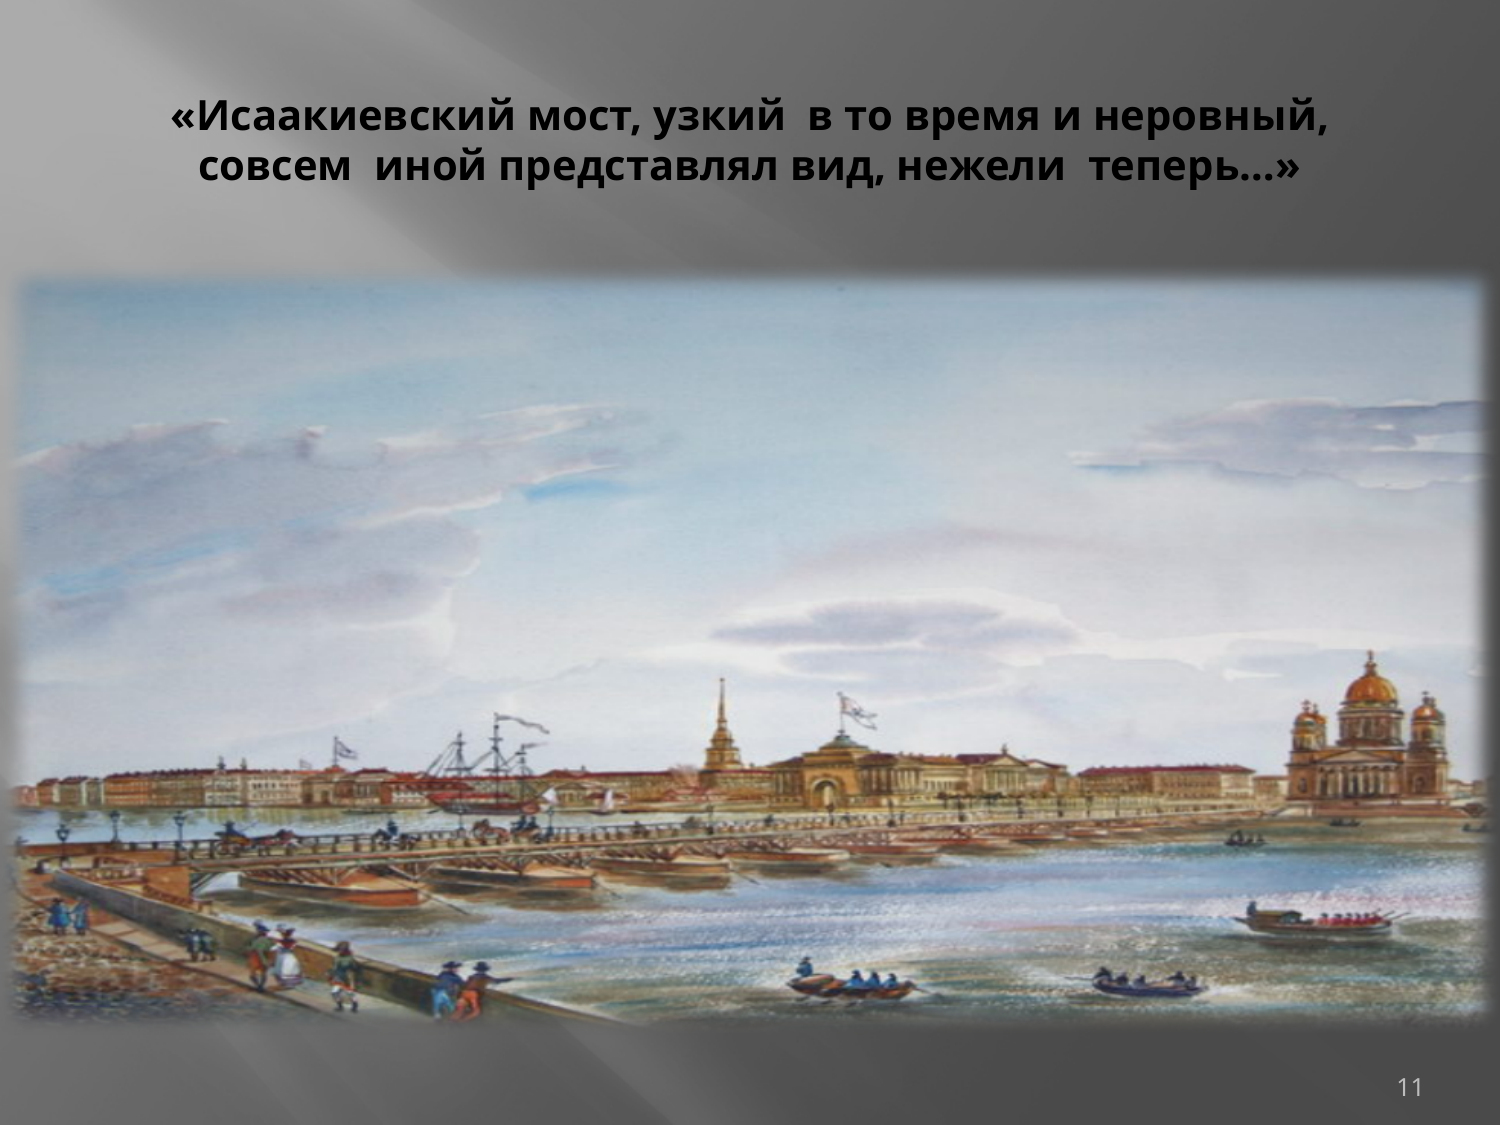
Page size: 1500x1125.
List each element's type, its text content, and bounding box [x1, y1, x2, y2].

slide_number 11 [1299, 1078, 1425, 1113]
title «Исаакиевский мост, узкий в то время и неровный, совсем иной представлял вид, нежели теперь…» [75, 45, 1425, 233]
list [0, 262, 1500, 1036]
